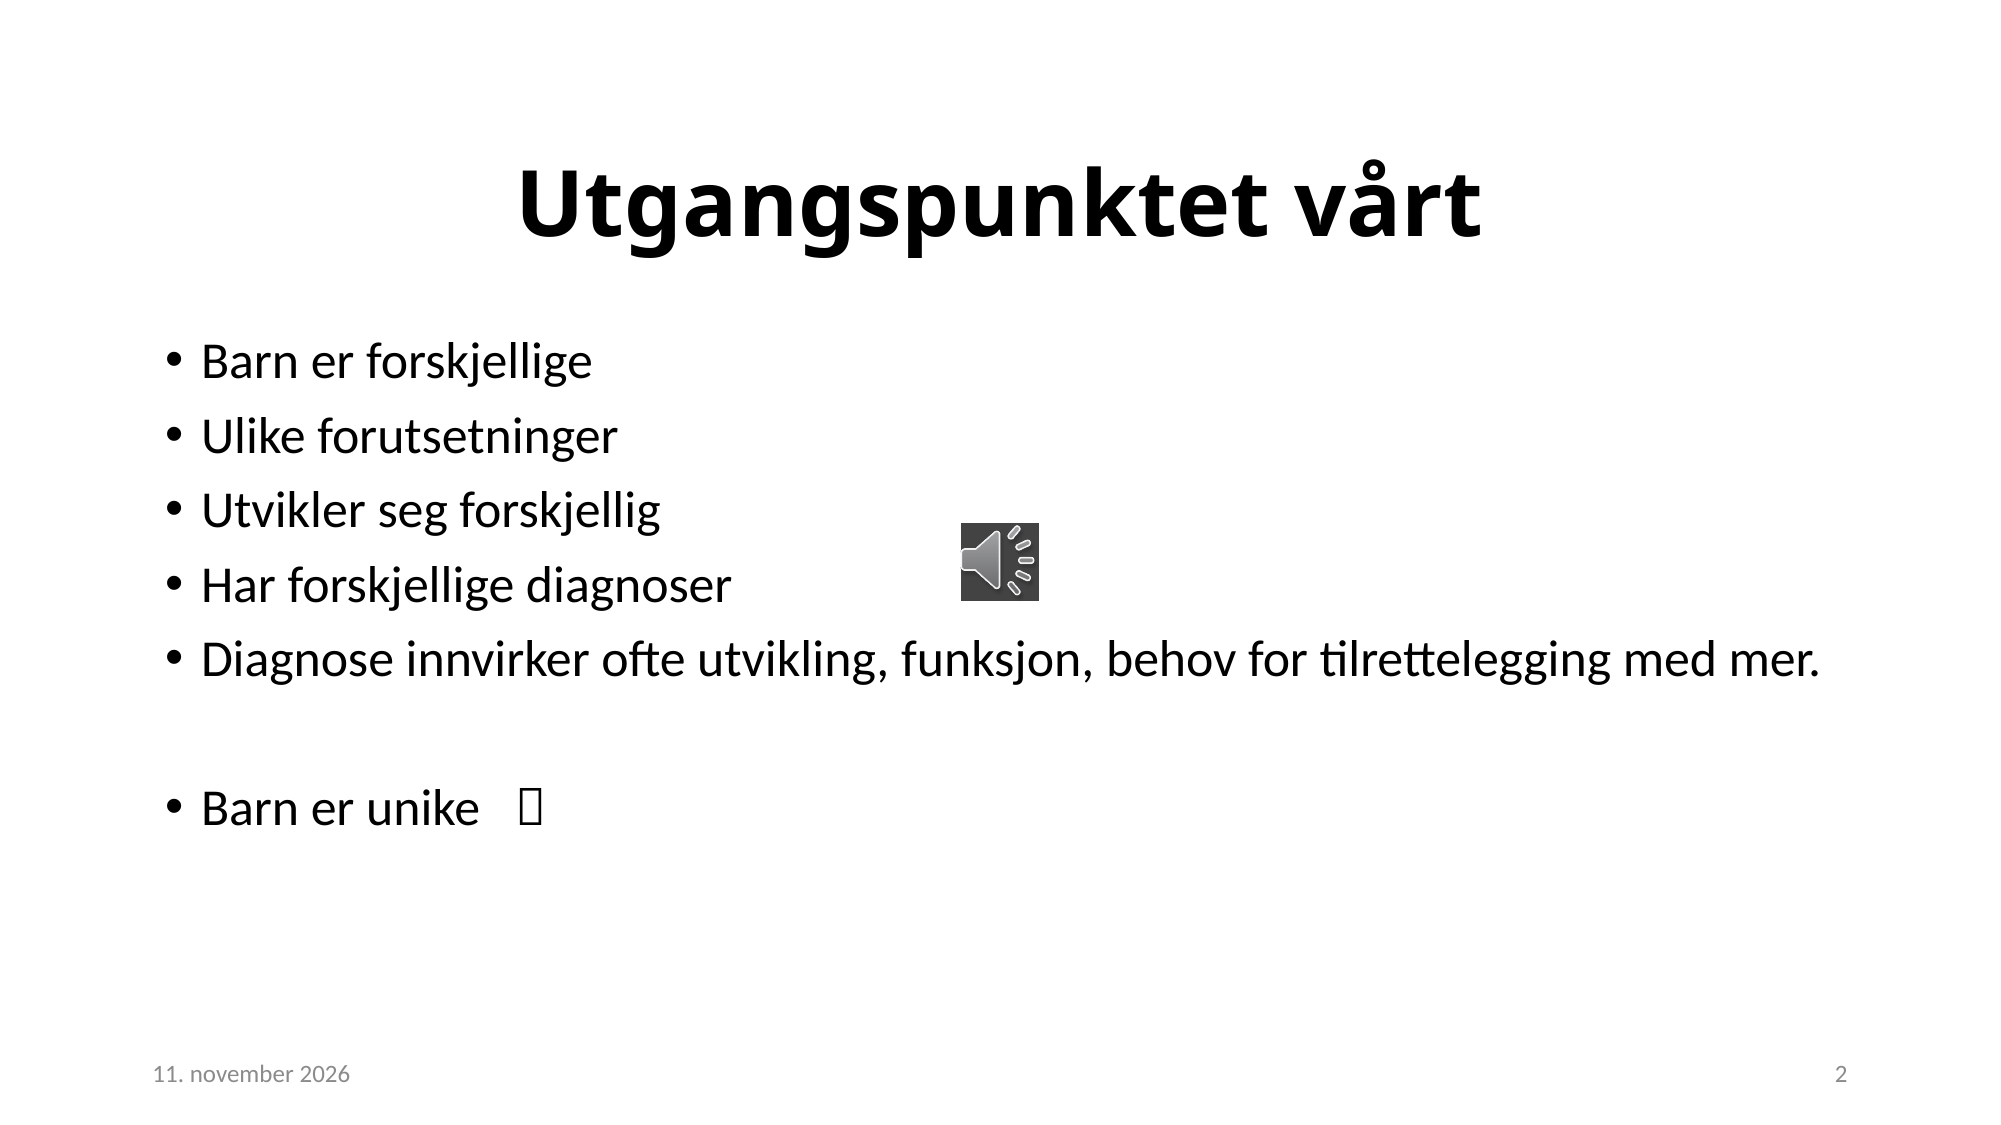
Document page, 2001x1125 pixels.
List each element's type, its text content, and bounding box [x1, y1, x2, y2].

picture [959, 522, 1040, 603]
title Utgangspunktet vårt [150, 135, 1850, 278]
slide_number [137, 1042, 588, 1103]
list Barn er forskjellige Ulike forutsetninger Utvikler seg forskjellig Har forskjellige diagnoser Diagnose innvirker ofte utvikling, funksjon, behov for tilrettelegging med mer. Barn er unike  [150, 326, 1850, 887]
slide_number 2 [1412, 1042, 1863, 1103]
